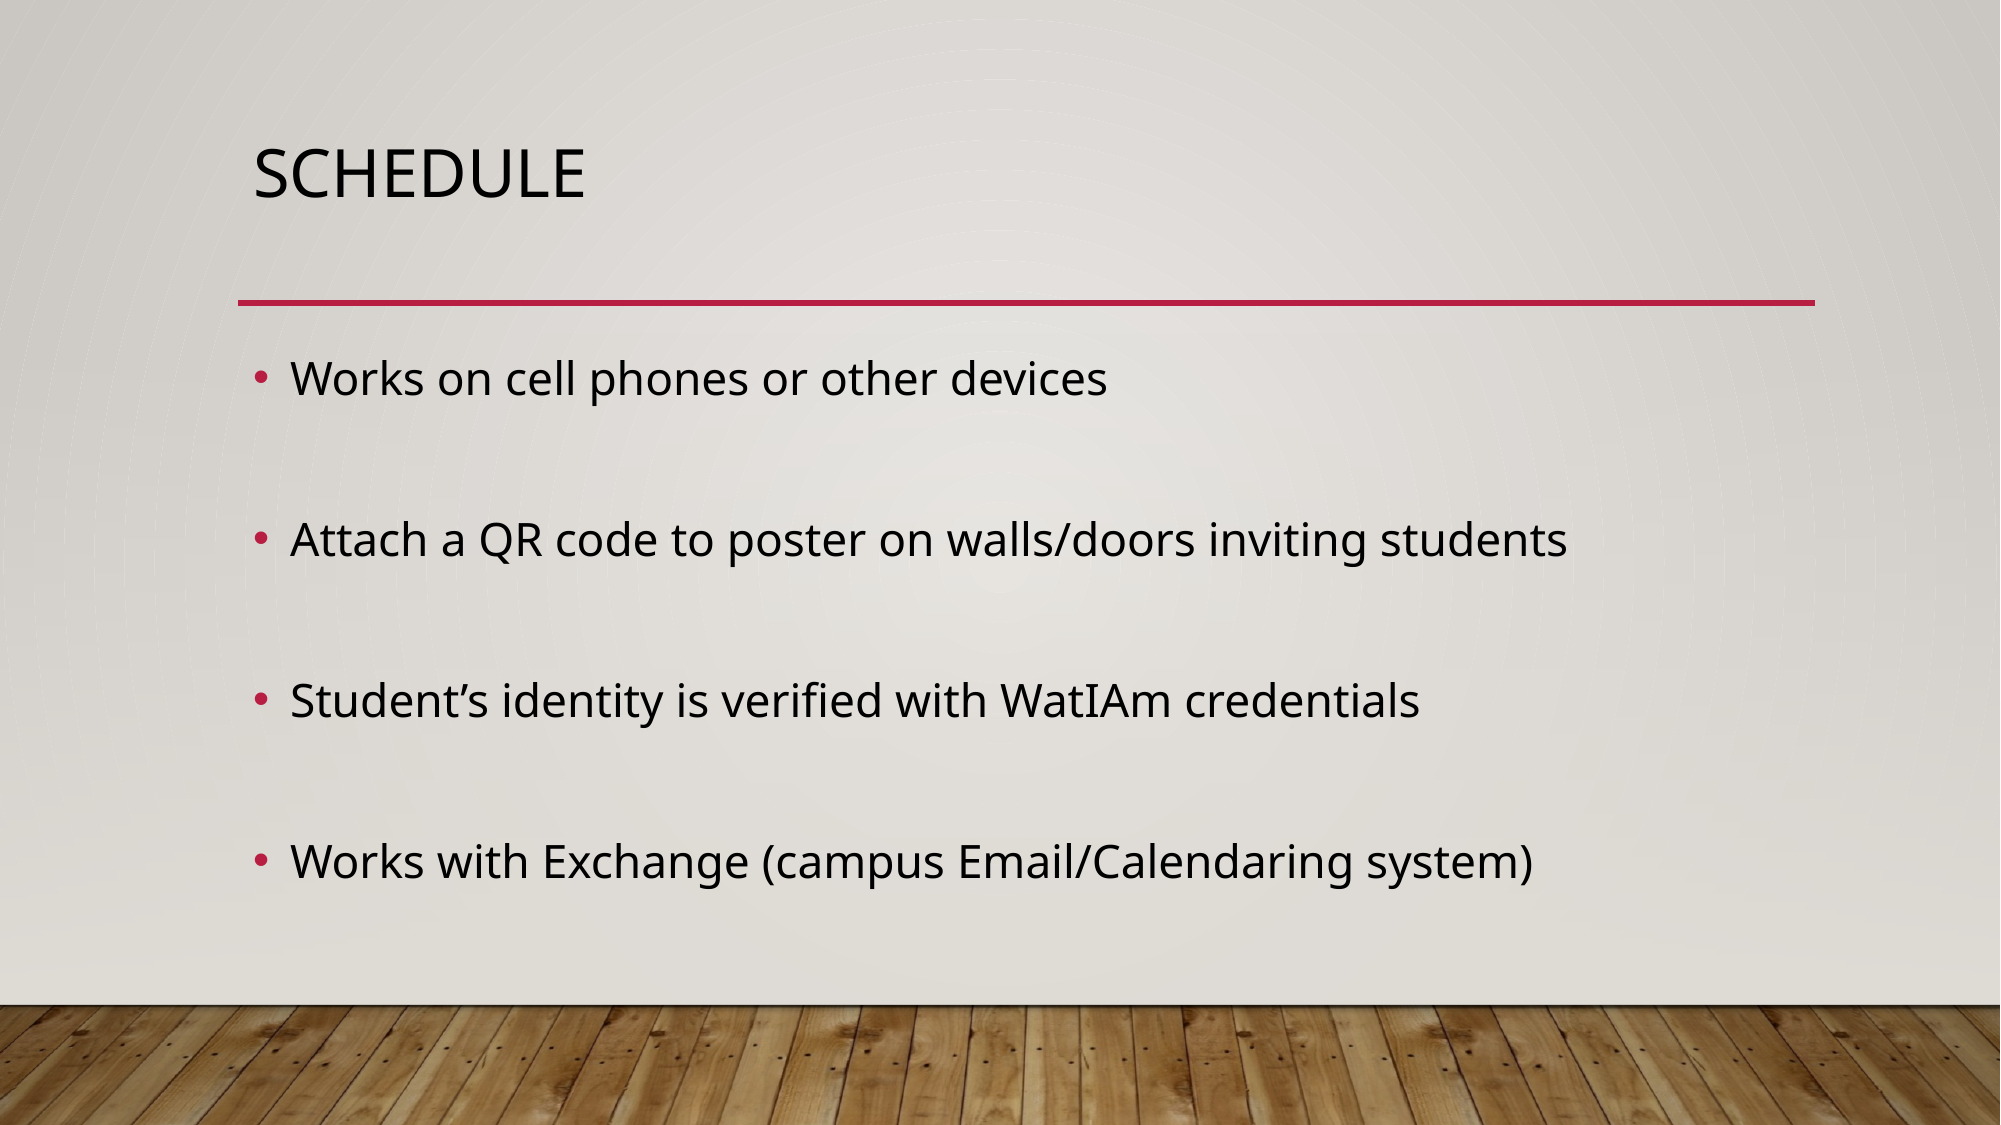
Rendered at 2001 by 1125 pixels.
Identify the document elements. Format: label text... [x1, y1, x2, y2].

list Works on cell phones or other devices Attach a QR code to poster on walls/doors inviting students Student’s identity is verified with WatIAm credentials Works with Exchange (campus Email/Calendaring system) [238, 330, 1814, 897]
picture [0, 1005, 2000, 1125]
title Schedule [238, 131, 1814, 305]
